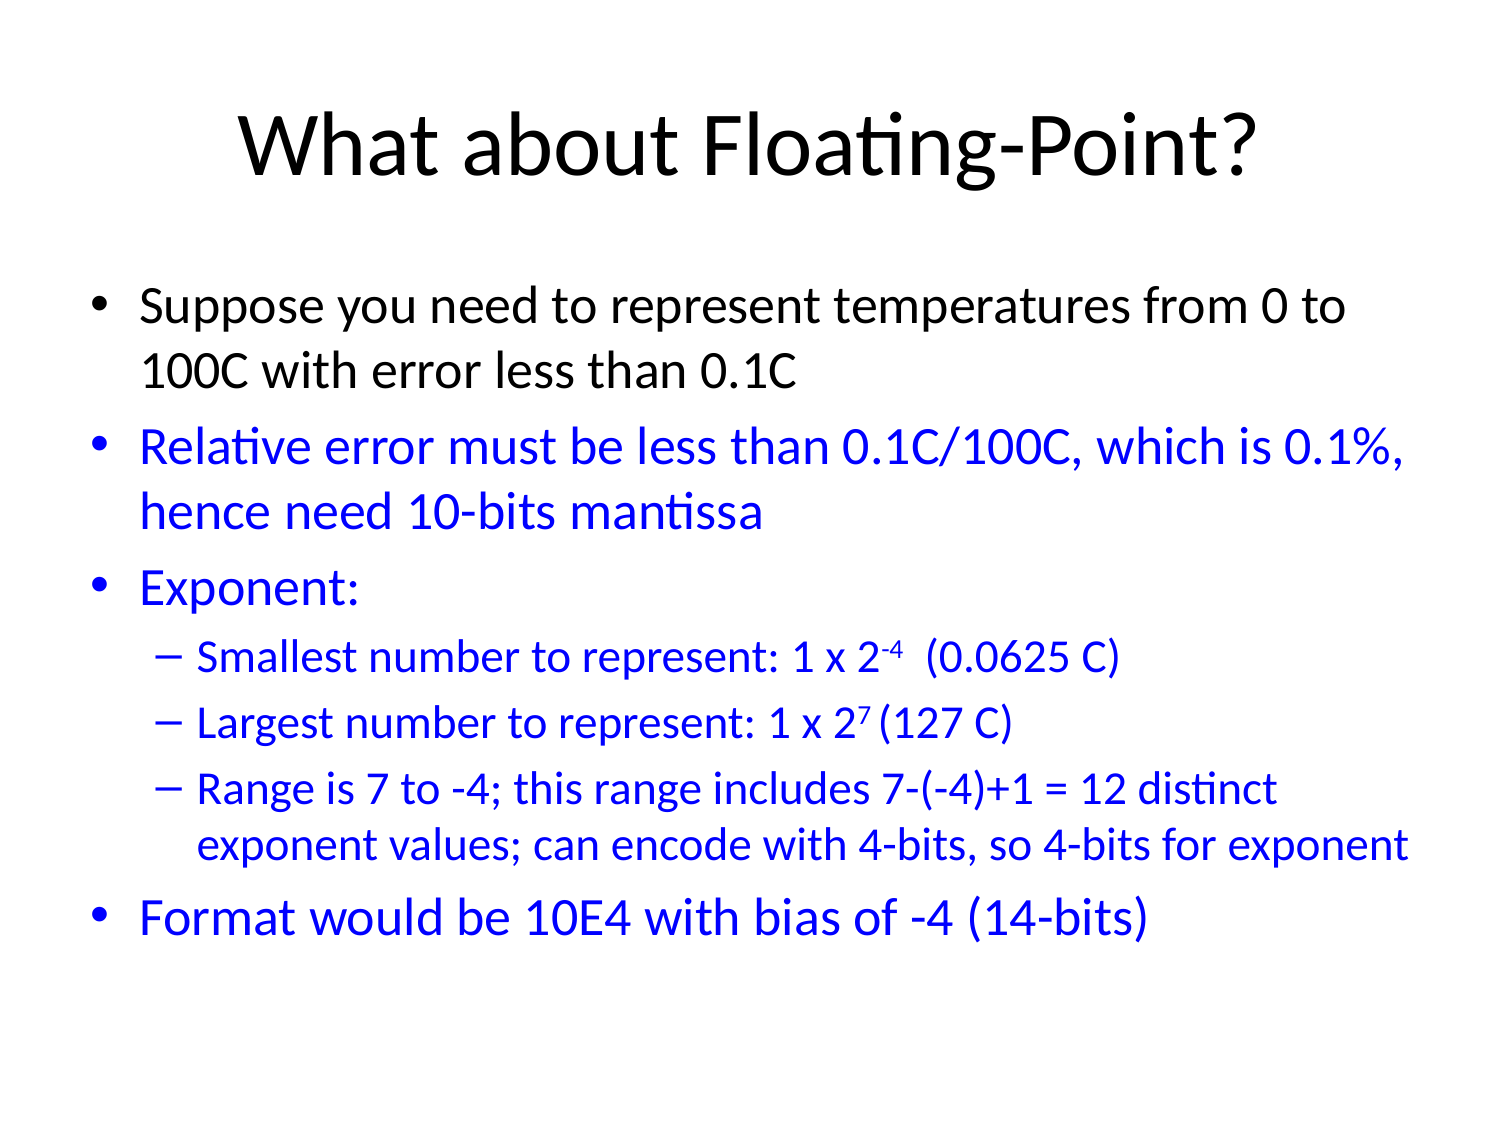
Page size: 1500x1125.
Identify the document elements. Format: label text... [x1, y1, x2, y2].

title What about Floating-Point? [75, 45, 1425, 233]
list Suppose you need to represent temperatures from 0 to 100C with error less than 0.1C Relative error must be less than 0.1C/100C, which is 0.1%, hence need 10-bits mantissa Exponent: Smallest number to represent: 1 x 2-4 (0.0625 C) Largest number to represent: 1 x 27 (127 C) Range is 7 to -4; this range includes 7-(-4)+1 = 12 distinct exponent values; can encode with 4-bits, so 4-bits for exponent Format would be 10E4 with bias of -4 (14-bits) [75, 262, 1425, 1005]
